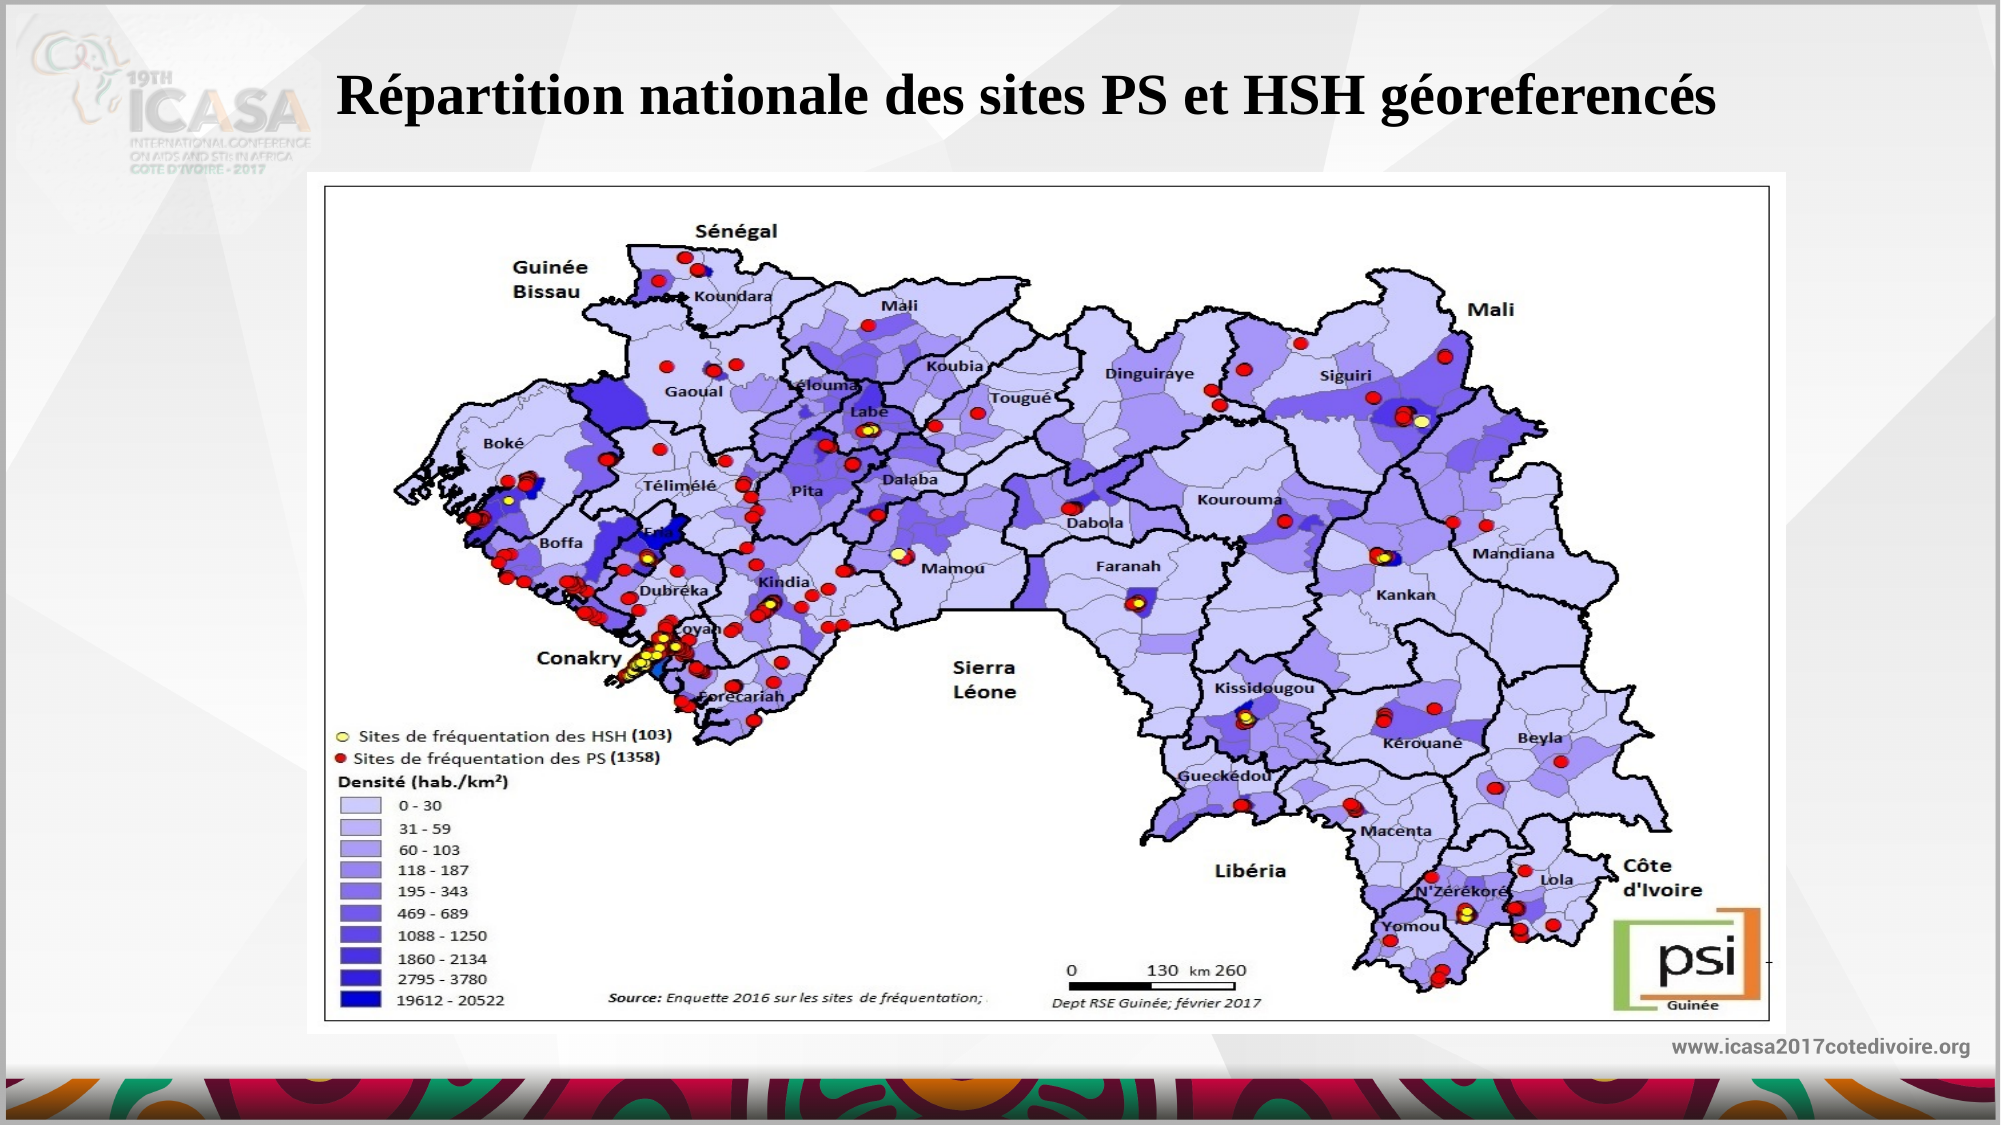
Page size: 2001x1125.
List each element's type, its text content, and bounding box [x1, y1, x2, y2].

text_box Répartition nationale des sites PS et HSH géoreferencés [307, 48, 1932, 134]
picture [0, 0, 2001, 1125]
